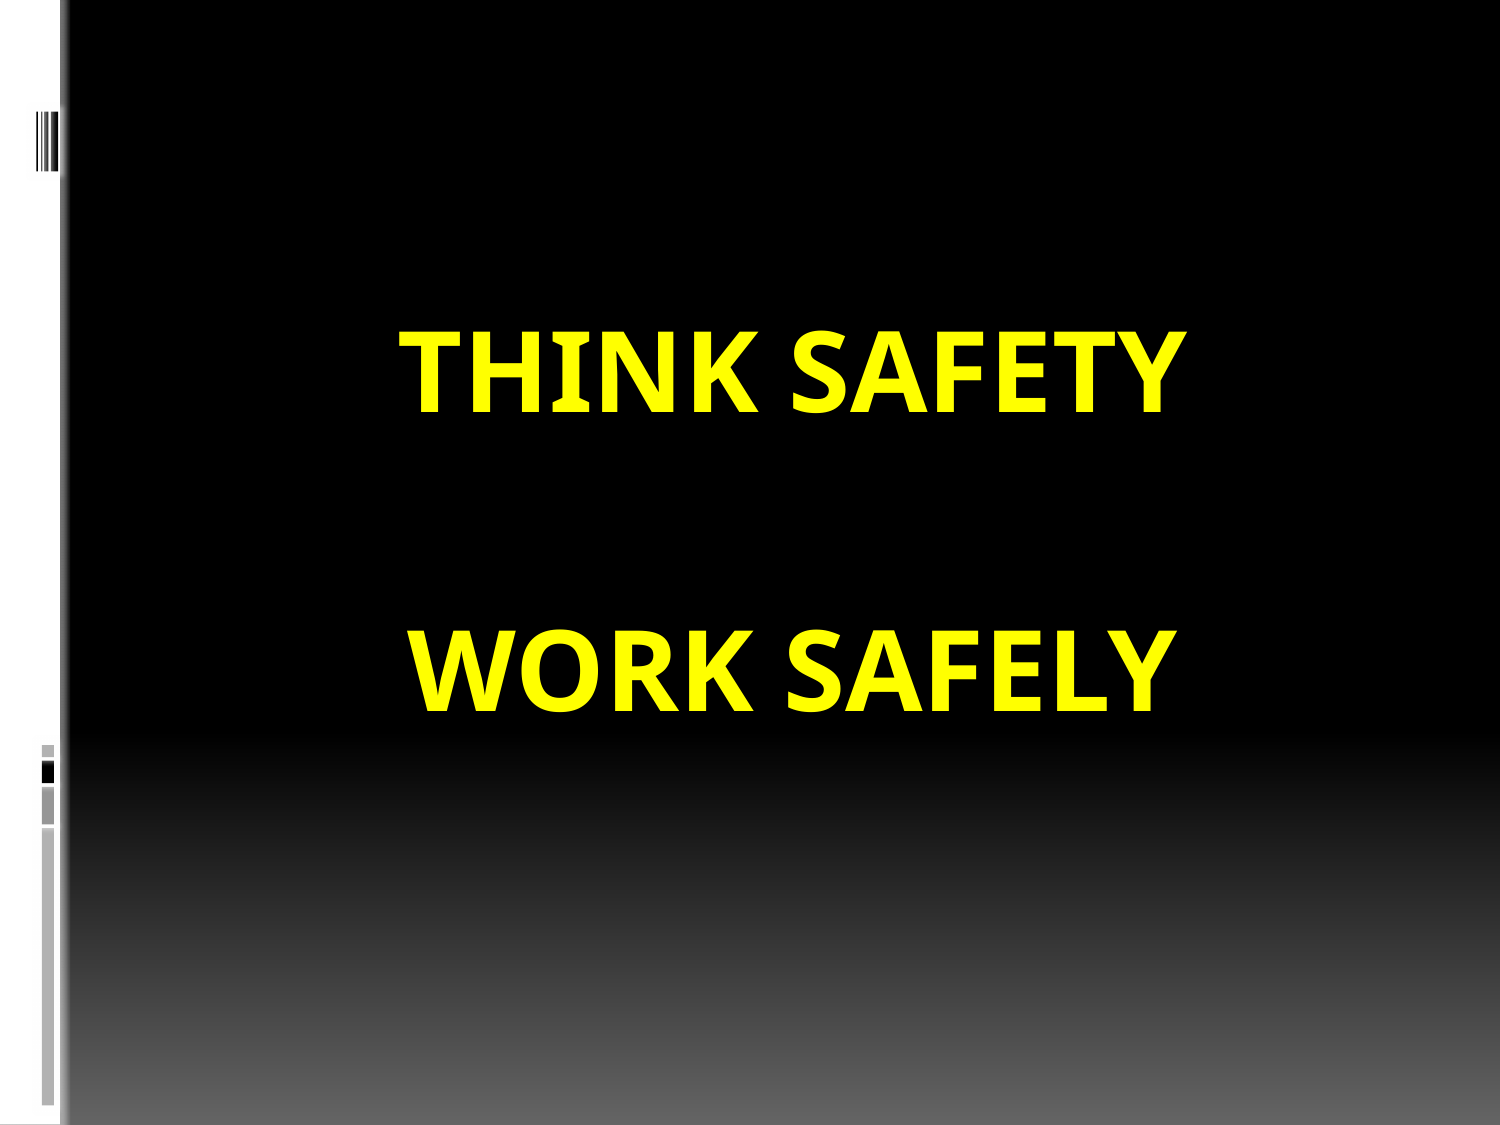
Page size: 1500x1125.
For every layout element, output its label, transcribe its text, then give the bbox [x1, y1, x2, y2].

list THINK Safety Work safely [150, 292, 1425, 946]
